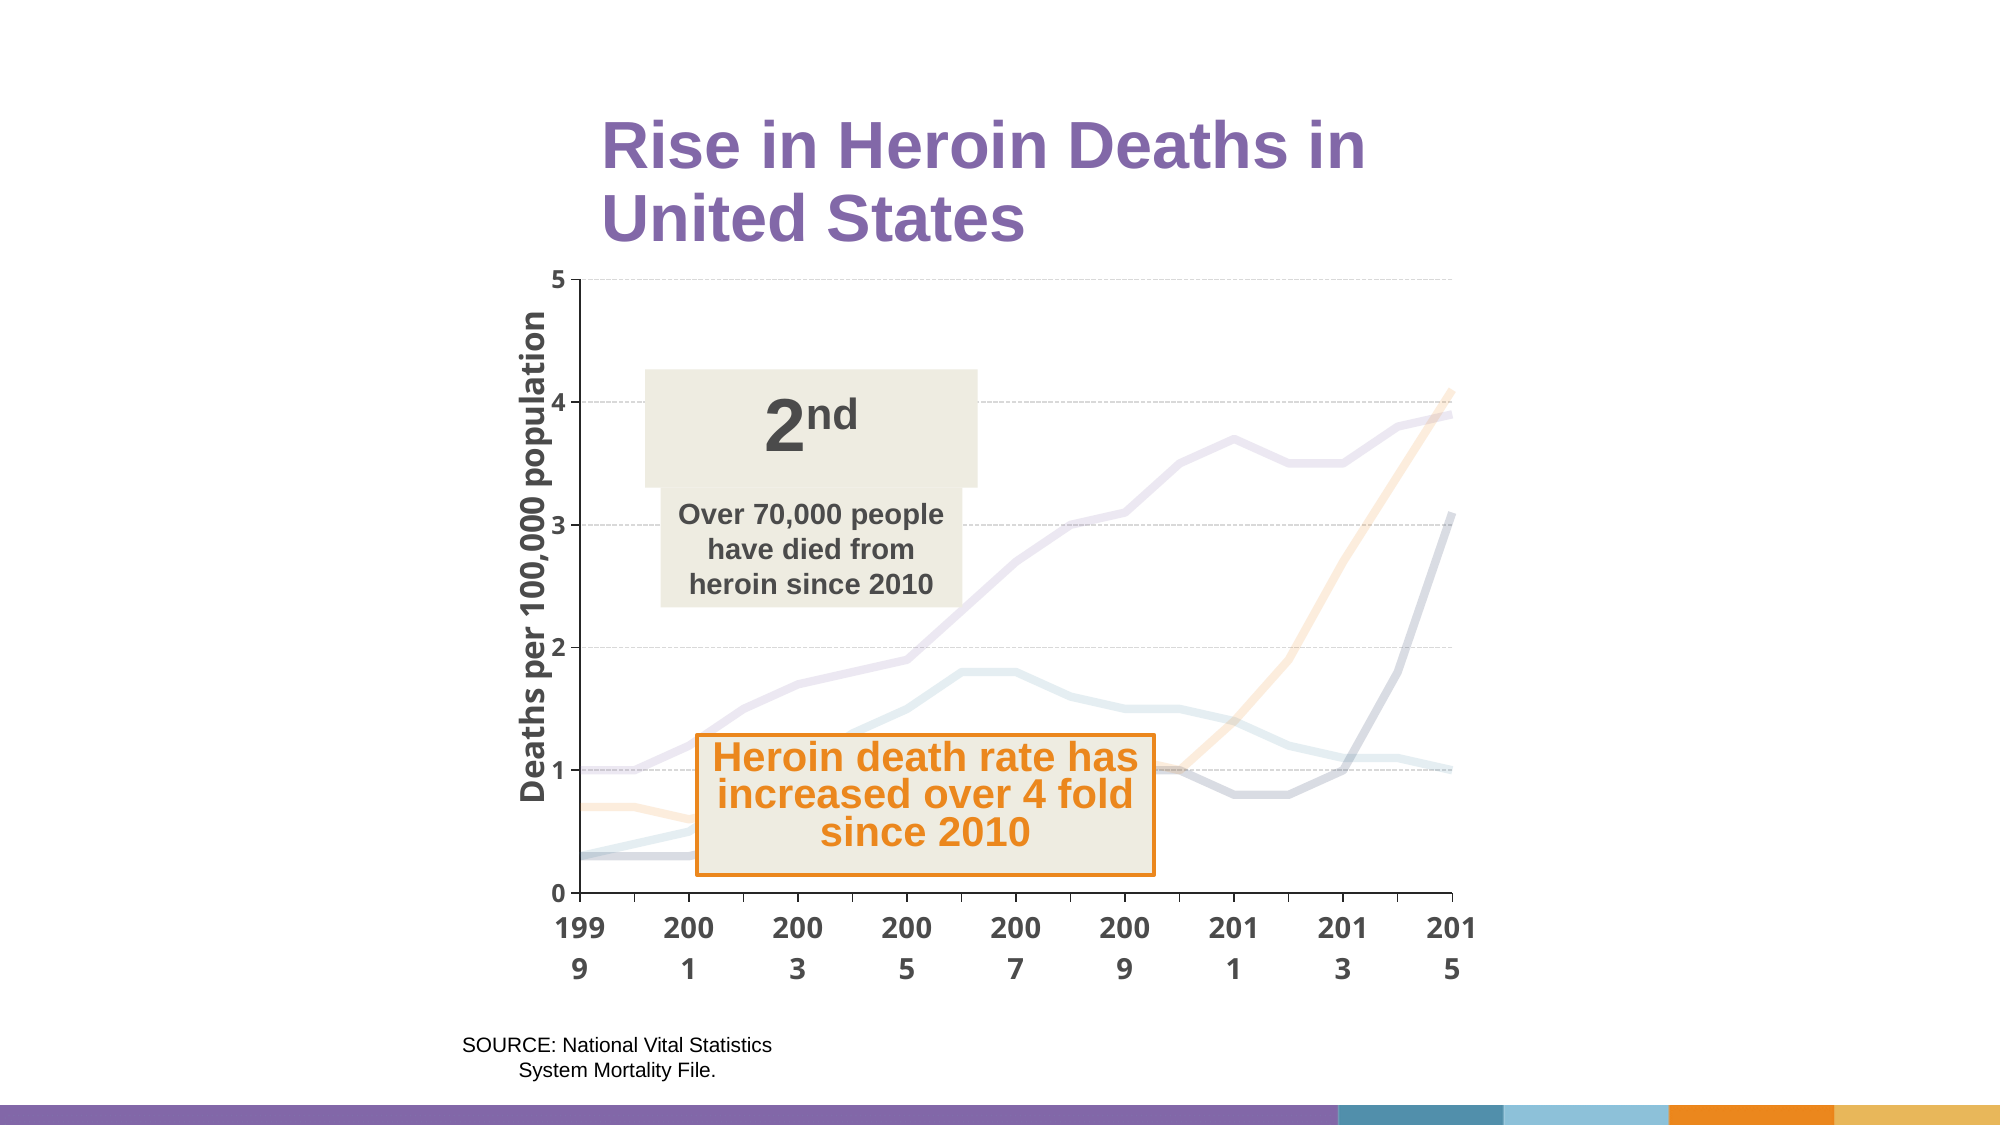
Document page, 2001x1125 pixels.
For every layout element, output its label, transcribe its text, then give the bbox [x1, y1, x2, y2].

picture [0, 1105, 2000, 1125]
text_box Rise in Heroin Deaths in United States [586, 101, 1500, 181]
chart [465, 222, 1491, 995]
text_box SOURCE: National Vital Statistics System Mortality File. [447, 1036, 818, 1089]
